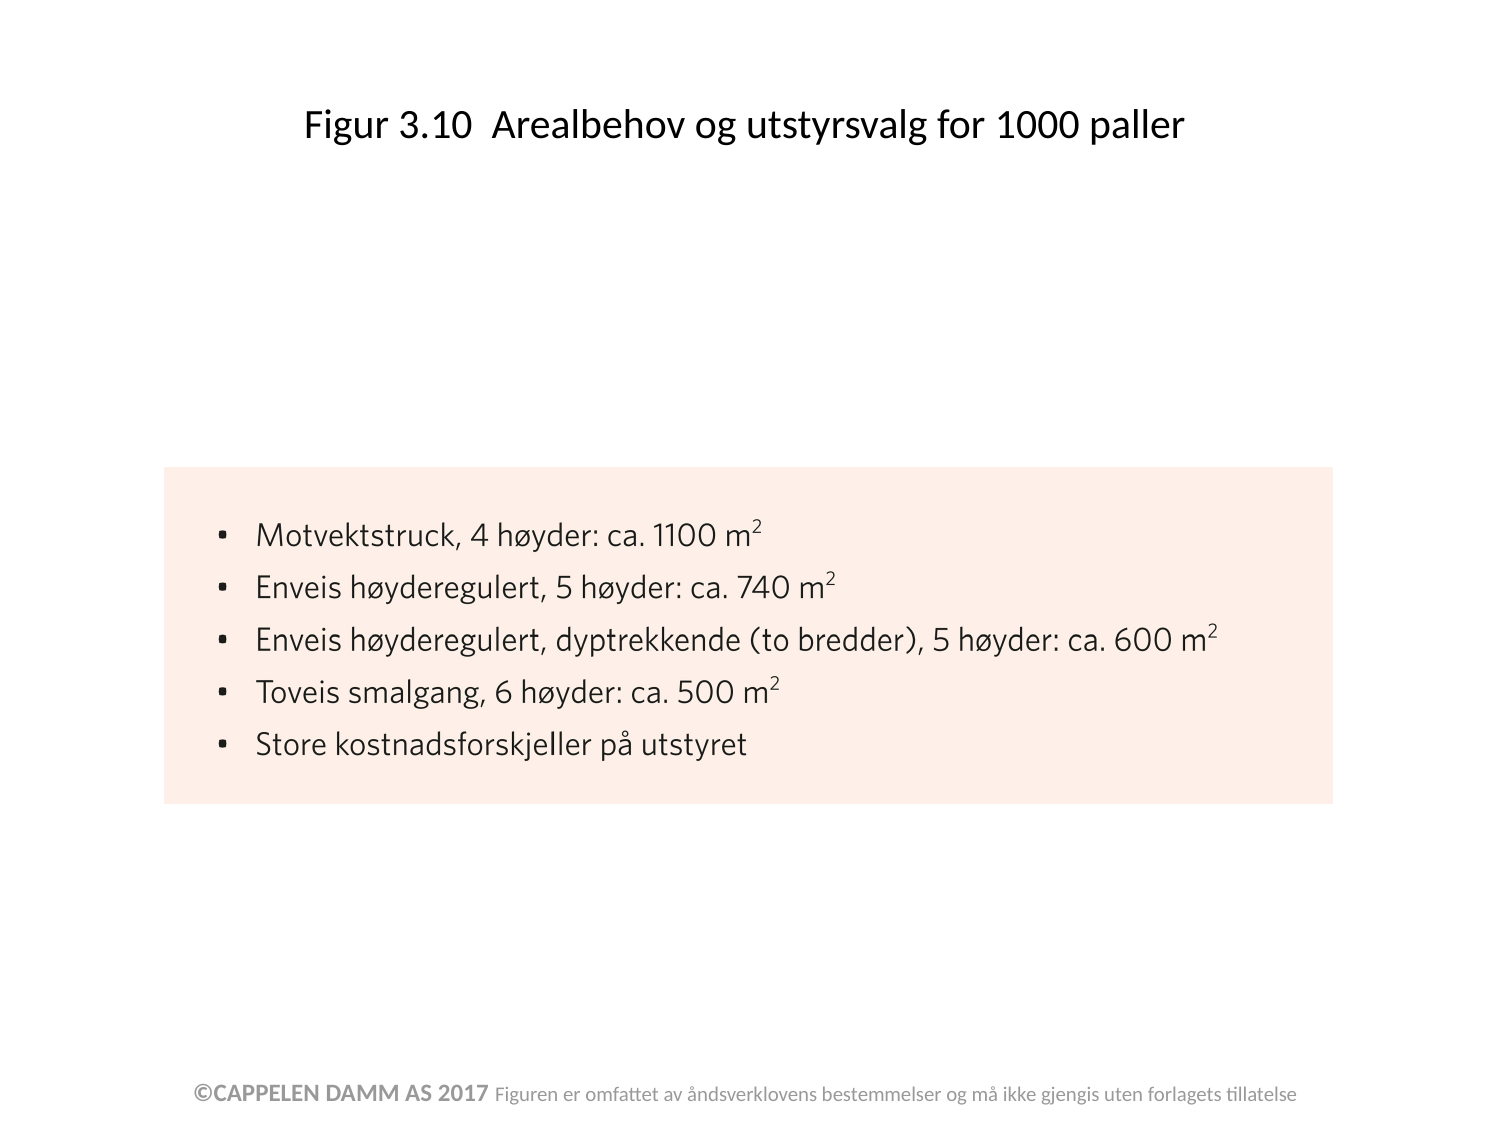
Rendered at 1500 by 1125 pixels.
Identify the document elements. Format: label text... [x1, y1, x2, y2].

picture [164, 466, 1333, 804]
title Figur 3.10 Arealbehov og utstyrsvalg for 1000 paller [13, 28, 1477, 216]
footer ©CAPPELEN DAMM AS 2017 Figuren er omfattet av åndsverklovens bestemmelser og må ikke gjengis uten forlagets tillatelse [13, 1082, 1477, 1125]
